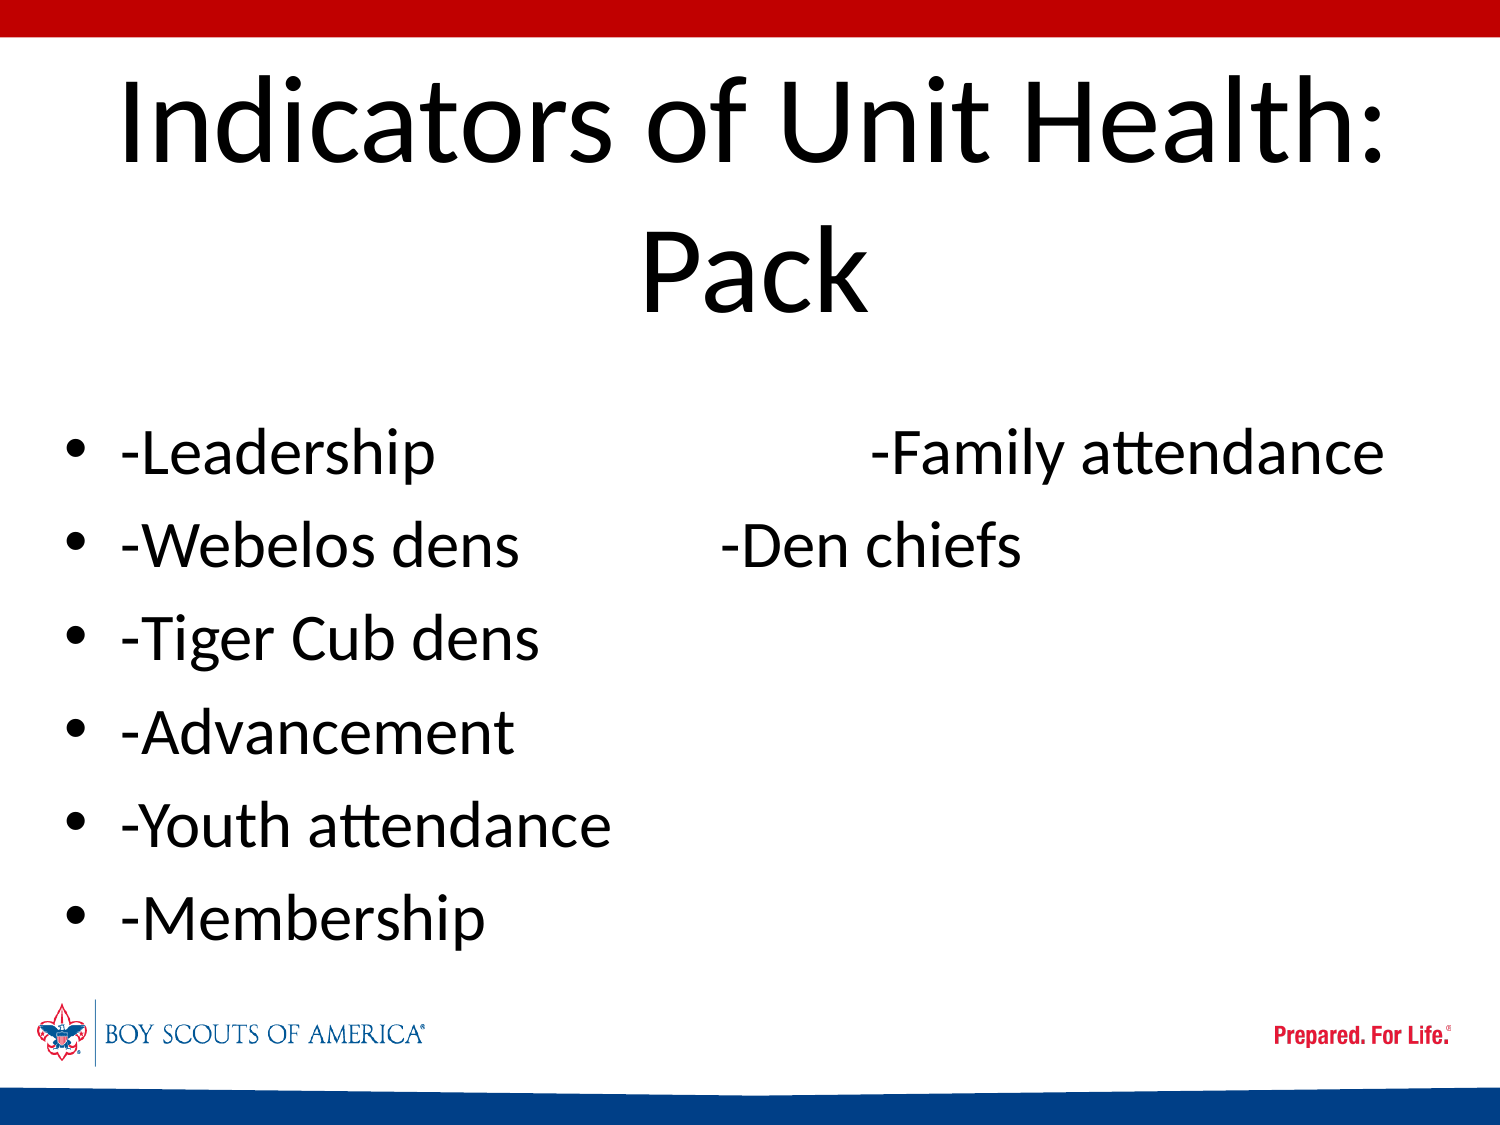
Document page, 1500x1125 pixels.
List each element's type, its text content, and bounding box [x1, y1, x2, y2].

title Indicators of Unit Health: Pack [49, 37, 1460, 338]
picture [37, 999, 425, 1067]
list -Leadership -Family attendance -Webelos dens -Den chiefs -Tiger Cub dens -Advancement -Youth attendance -Membership [49, 399, 1451, 970]
